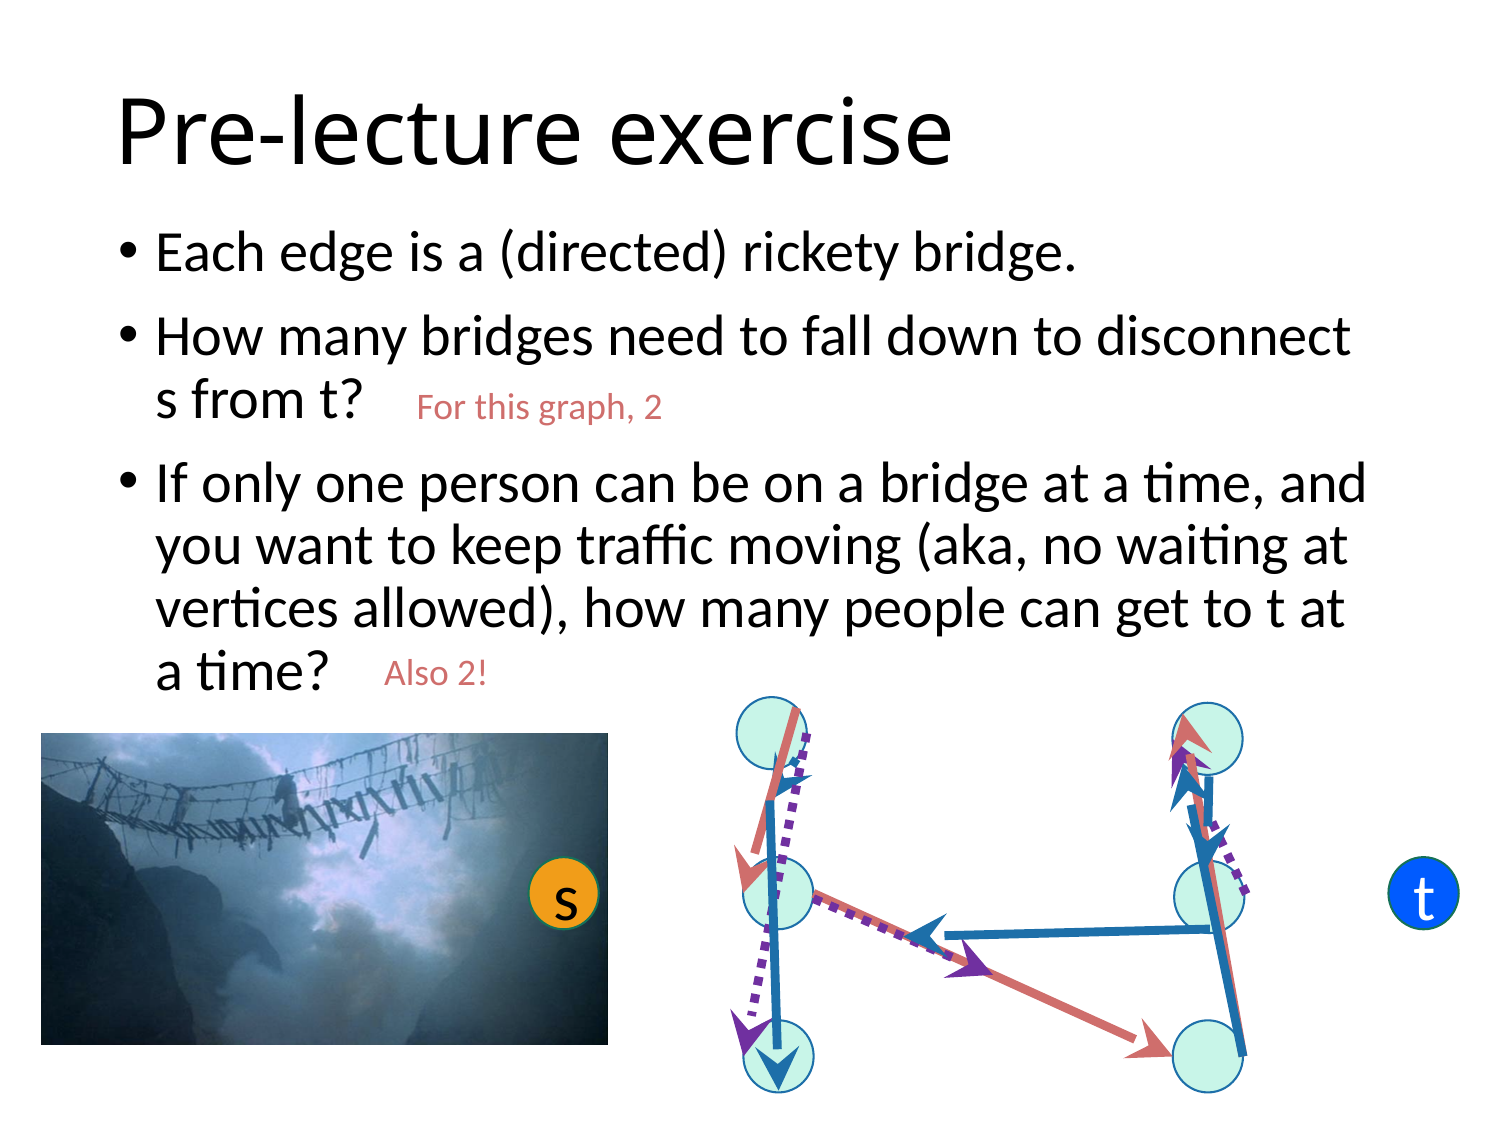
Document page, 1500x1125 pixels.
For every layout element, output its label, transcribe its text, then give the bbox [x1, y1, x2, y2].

text_box Also 2! [369, 640, 829, 700]
picture [41, 733, 528, 1045]
title Pre-lecture exercise [99, 26, 1394, 244]
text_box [528, 697, 1459, 1093]
text_box For this graph, 2 [401, 374, 861, 435]
list Each edge is a (directed) rickety bridge. How many bridges need to fall down to disconnect s from t? If only one person can be on a bridge at a time, and you want to keep traffic moving (aka, no waiting at vertices allowed), how many people can get to t at a time? [103, 213, 1397, 733]
